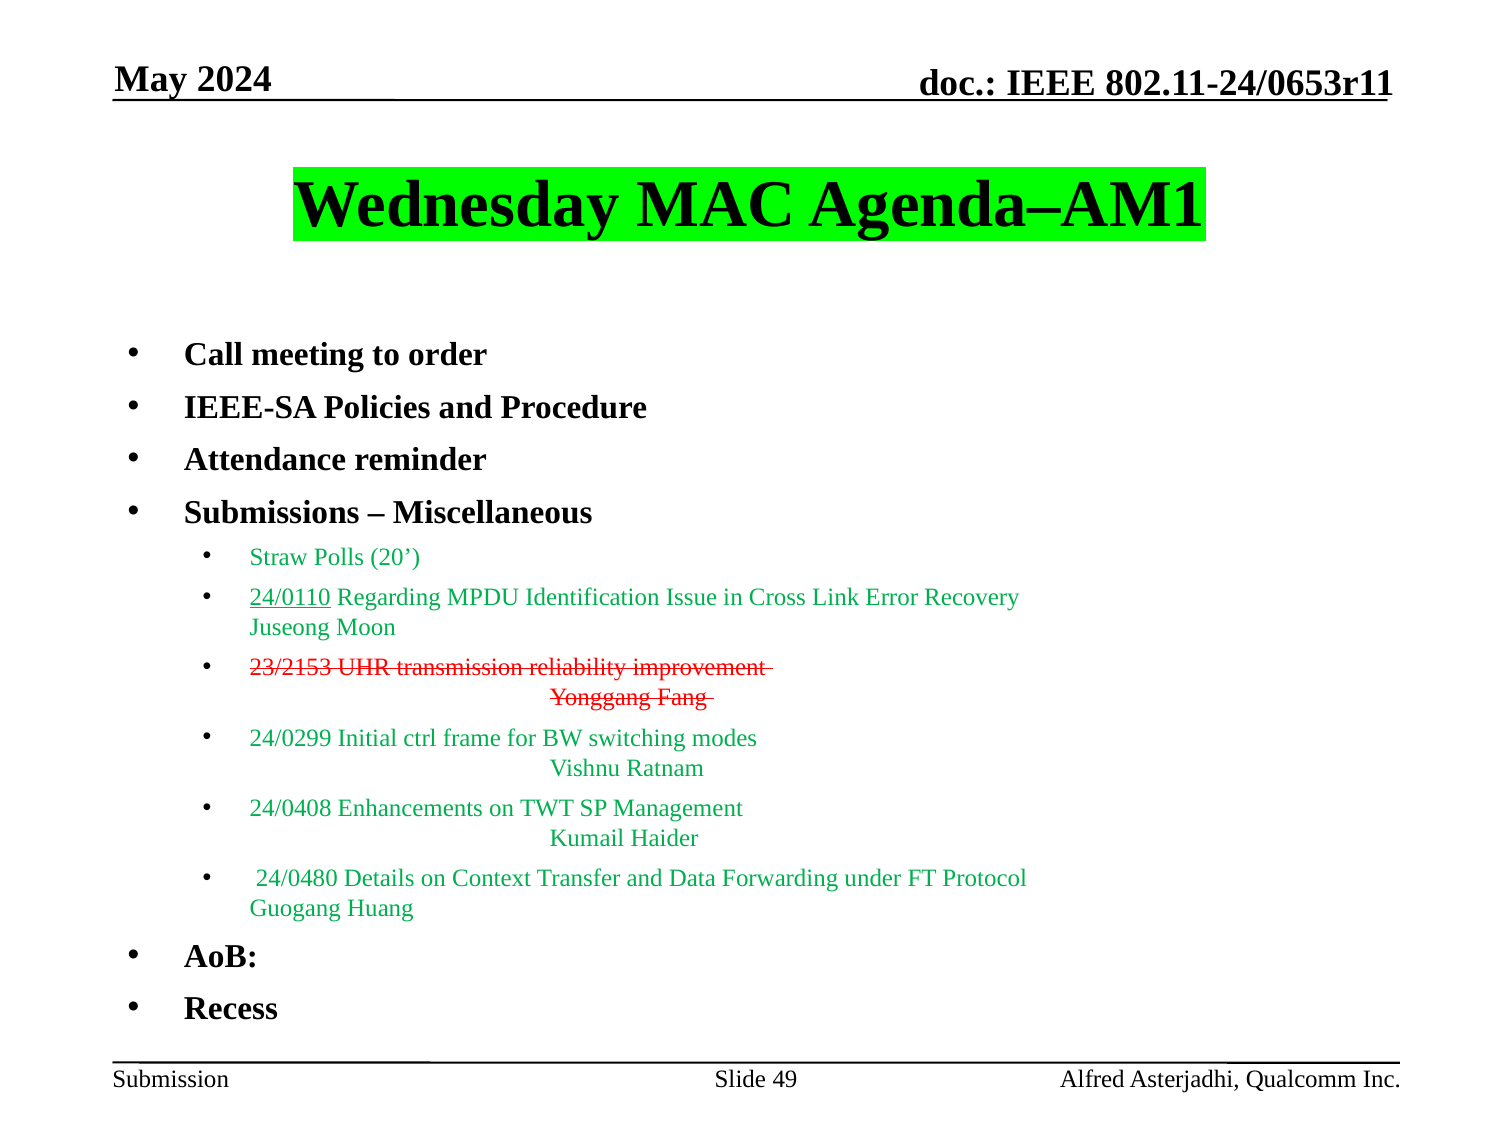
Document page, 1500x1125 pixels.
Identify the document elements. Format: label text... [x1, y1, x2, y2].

list Call meeting to order IEEE-SA Policies and Procedure Attendance reminder Submissions – Miscellaneous Straw Polls (20’) 24/0110 Regarding MPDU Identification Issue in Cross Link Error Recovery Juseong Moon 23/2153 UHR transmission reliability improvement Yonggang Fang 24/0299 Initial ctrl frame for BW switching modes Vishnu Ratnam 24/0408 Enhancements on TWT SP Management Kumail Haider 24/0480 Details on Context Transfer and Data Forwarding under FT Protocol Guogang Huang AoB: Recess [112, 324, 1388, 1063]
footer Alfred Asterjadhi, Qualcomm Inc. [878, 1061, 1402, 1093]
title Wednesday MAC Agenda–AM1 [112, 112, 1388, 288]
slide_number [114, 54, 423, 100]
slide_number Slide 49 [712, 1061, 800, 1123]
